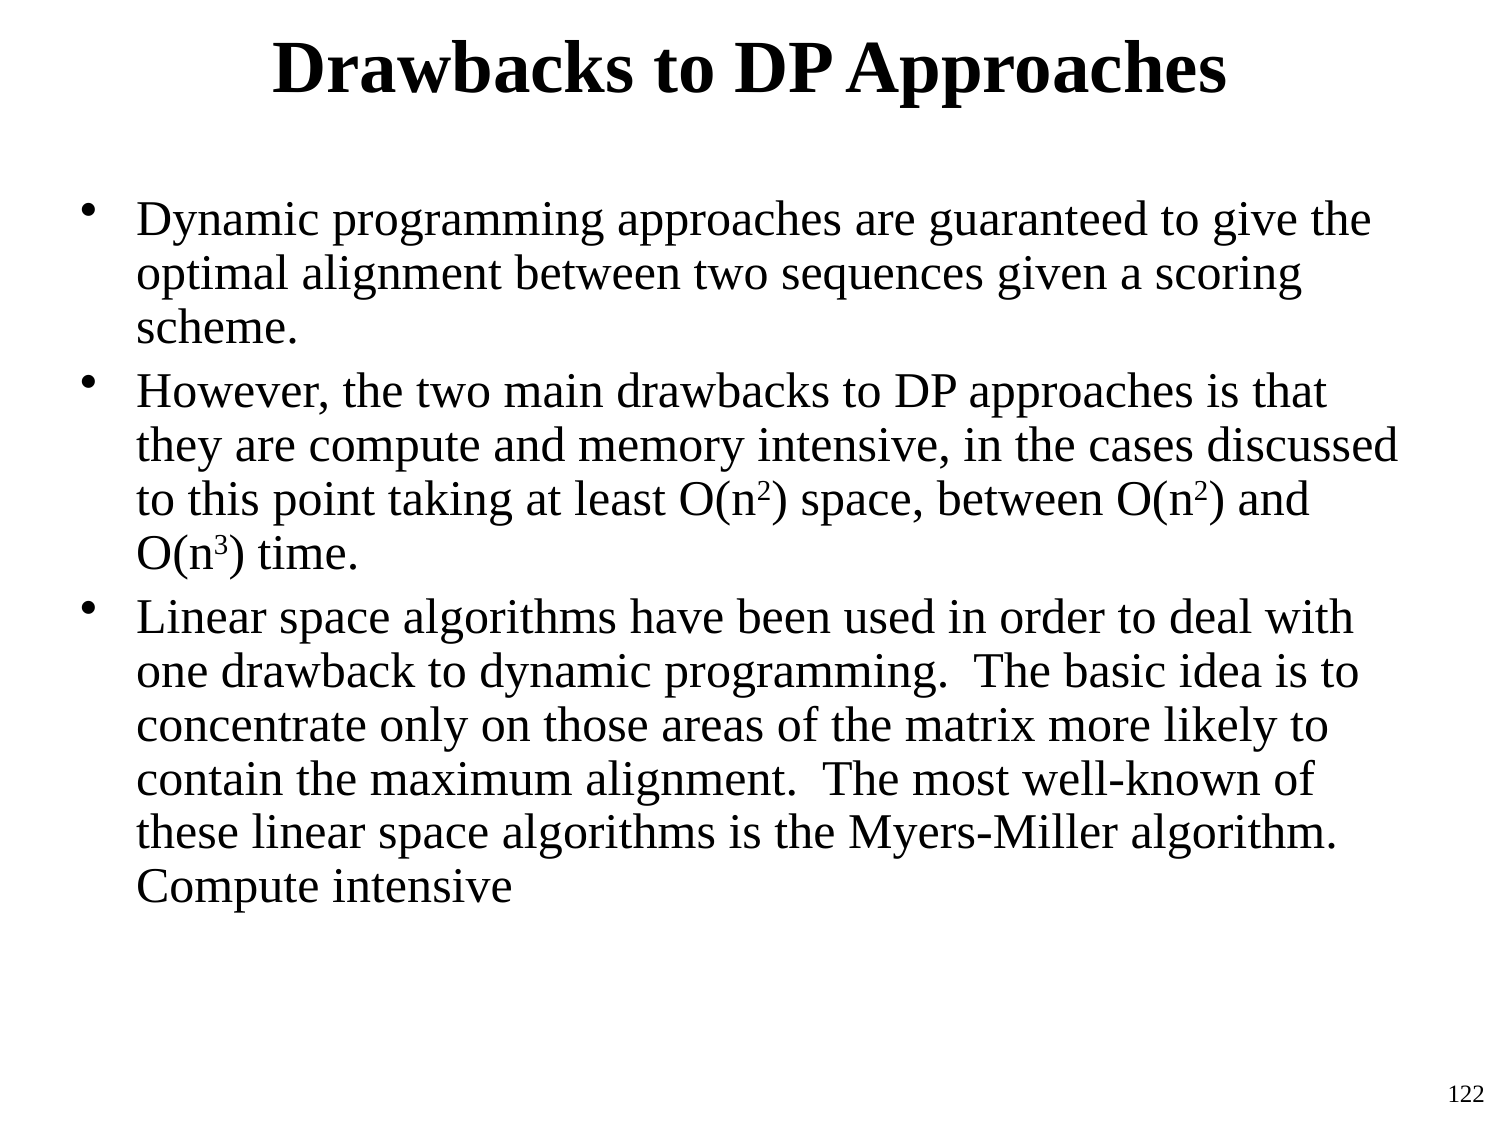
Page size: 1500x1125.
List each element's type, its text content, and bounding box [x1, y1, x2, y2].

slide_number 122 [1186, 1069, 1500, 1125]
list Dynamic programming approaches are guaranteed to give the optimal alignment between two sequences given a scoring scheme. However, the two main drawbacks to DP approaches is that they are compute and memory intensive, in the cases discussed to this point taking at least O(n2) space, between O(n2) and O(n3) time. Linear space algorithms have been used in order to deal with one drawback to dynamic programming. The basic idea is to concentrate only on those areas of the matrix more likely to contain the maximum alignment. The most well-known of these linear space algorithms is the Myers-Miller algorithm. Compute intensive [64, 184, 1424, 1002]
title Drawbacks to DP Approaches [0, 0, 1500, 126]
